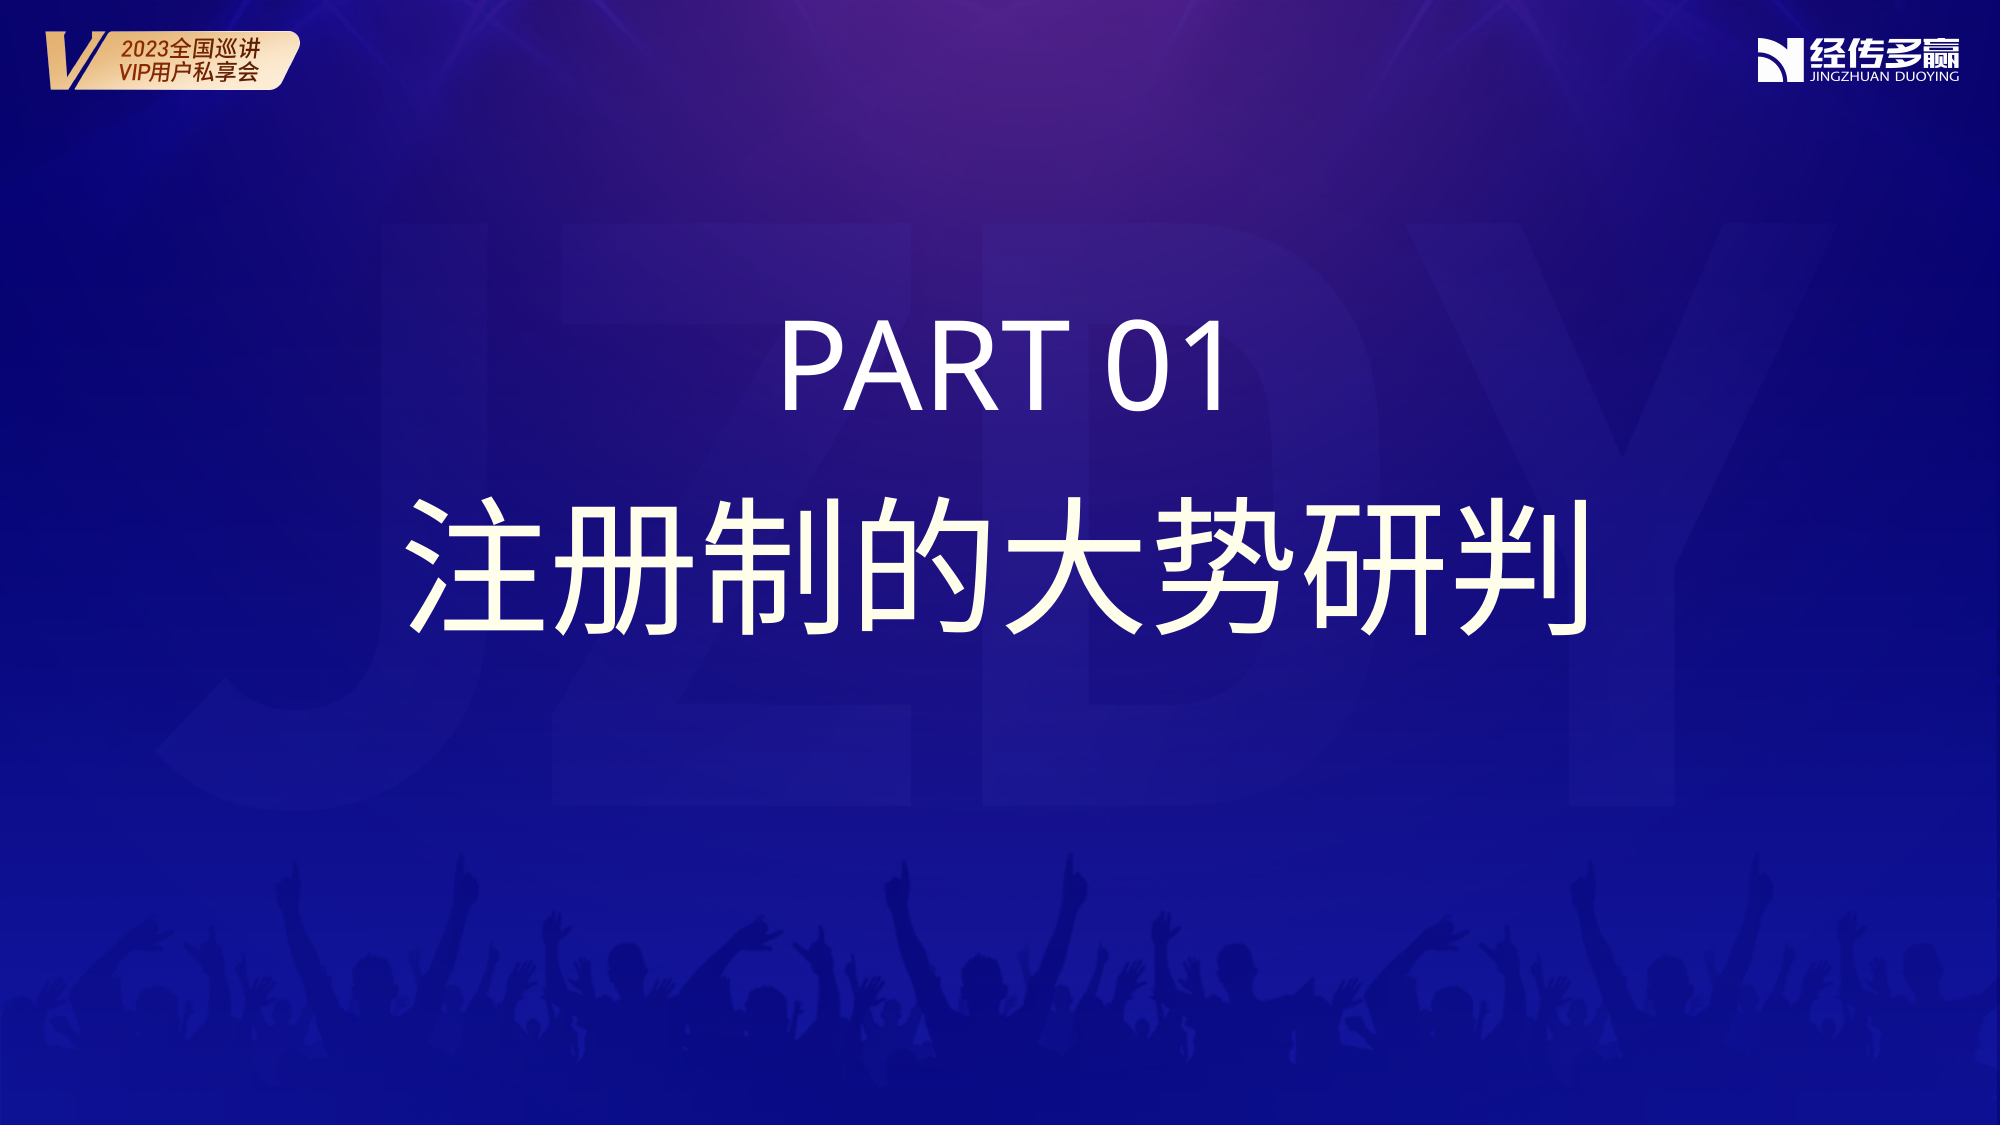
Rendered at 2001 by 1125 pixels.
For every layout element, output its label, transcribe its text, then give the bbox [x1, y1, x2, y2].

text_box PART 01 [703, 278, 1317, 443]
text_box 注册制的大势研判 [347, 466, 1653, 662]
picture [0, 0, 2000, 1125]
